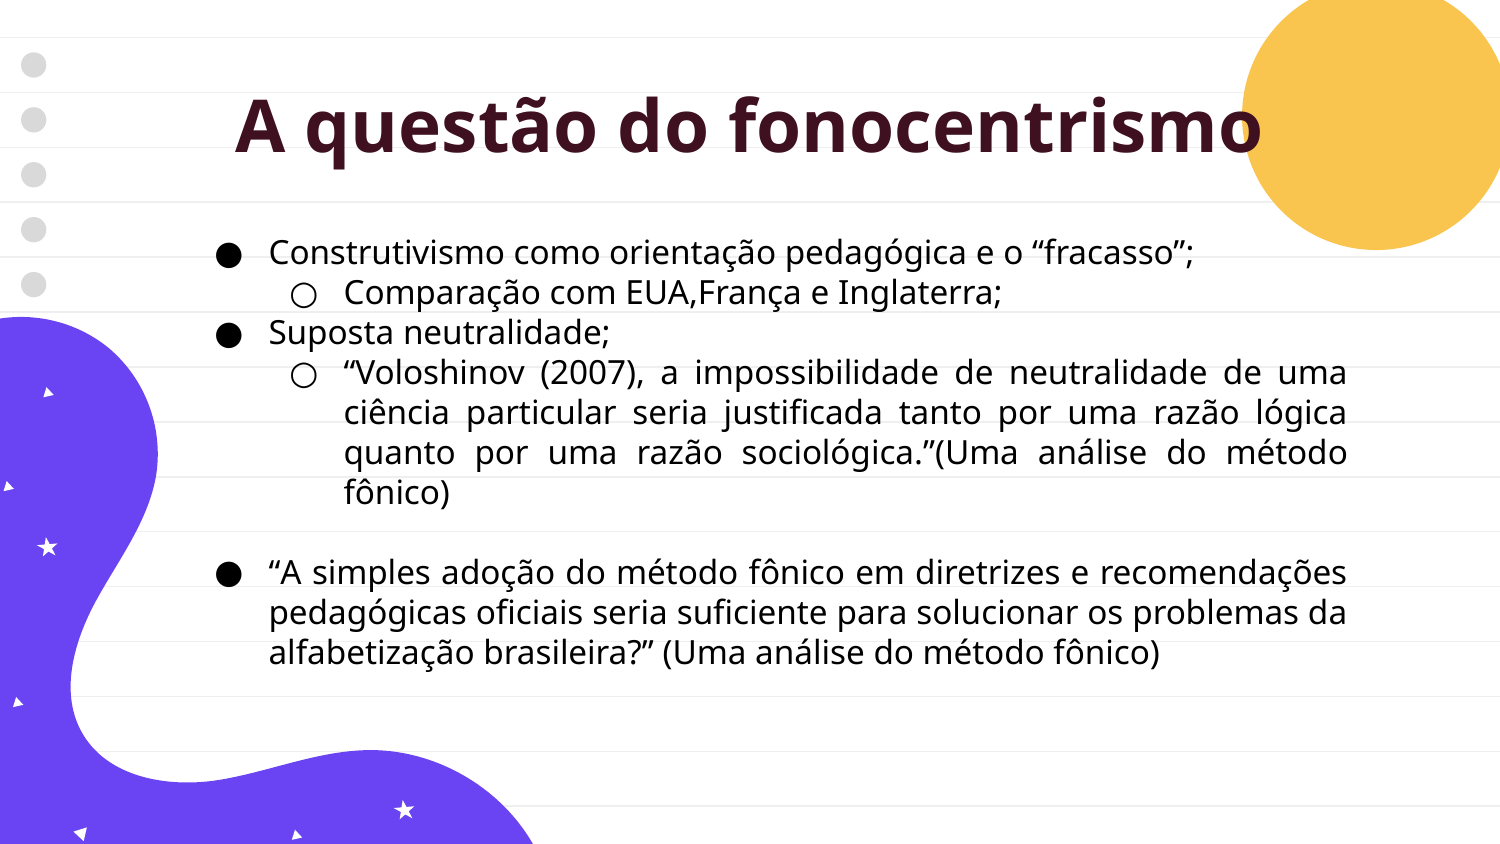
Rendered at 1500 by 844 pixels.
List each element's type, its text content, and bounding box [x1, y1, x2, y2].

text_box Construtivismo como orientação pedagógica e o “fracasso”; Comparação com EUA,França e Inglaterra; Suposta neutralidade; “Voloshinov (2007), a impossibilidade de neutralidade de uma ciência particular seria justificada tanto por uma razão lógica quanto por uma razão sociológica.”(Uma análise do método fônico) “A simples adoção do método fônico em diretrizes e recomendações pedagógicas oficiais seria suficiente para solucionar os problemas da alfabetização brasileira?” (Uma análise do método fônico) [178, 181, 1365, 756]
title A questão do fonocentrismo [117, 87, 1383, 182]
